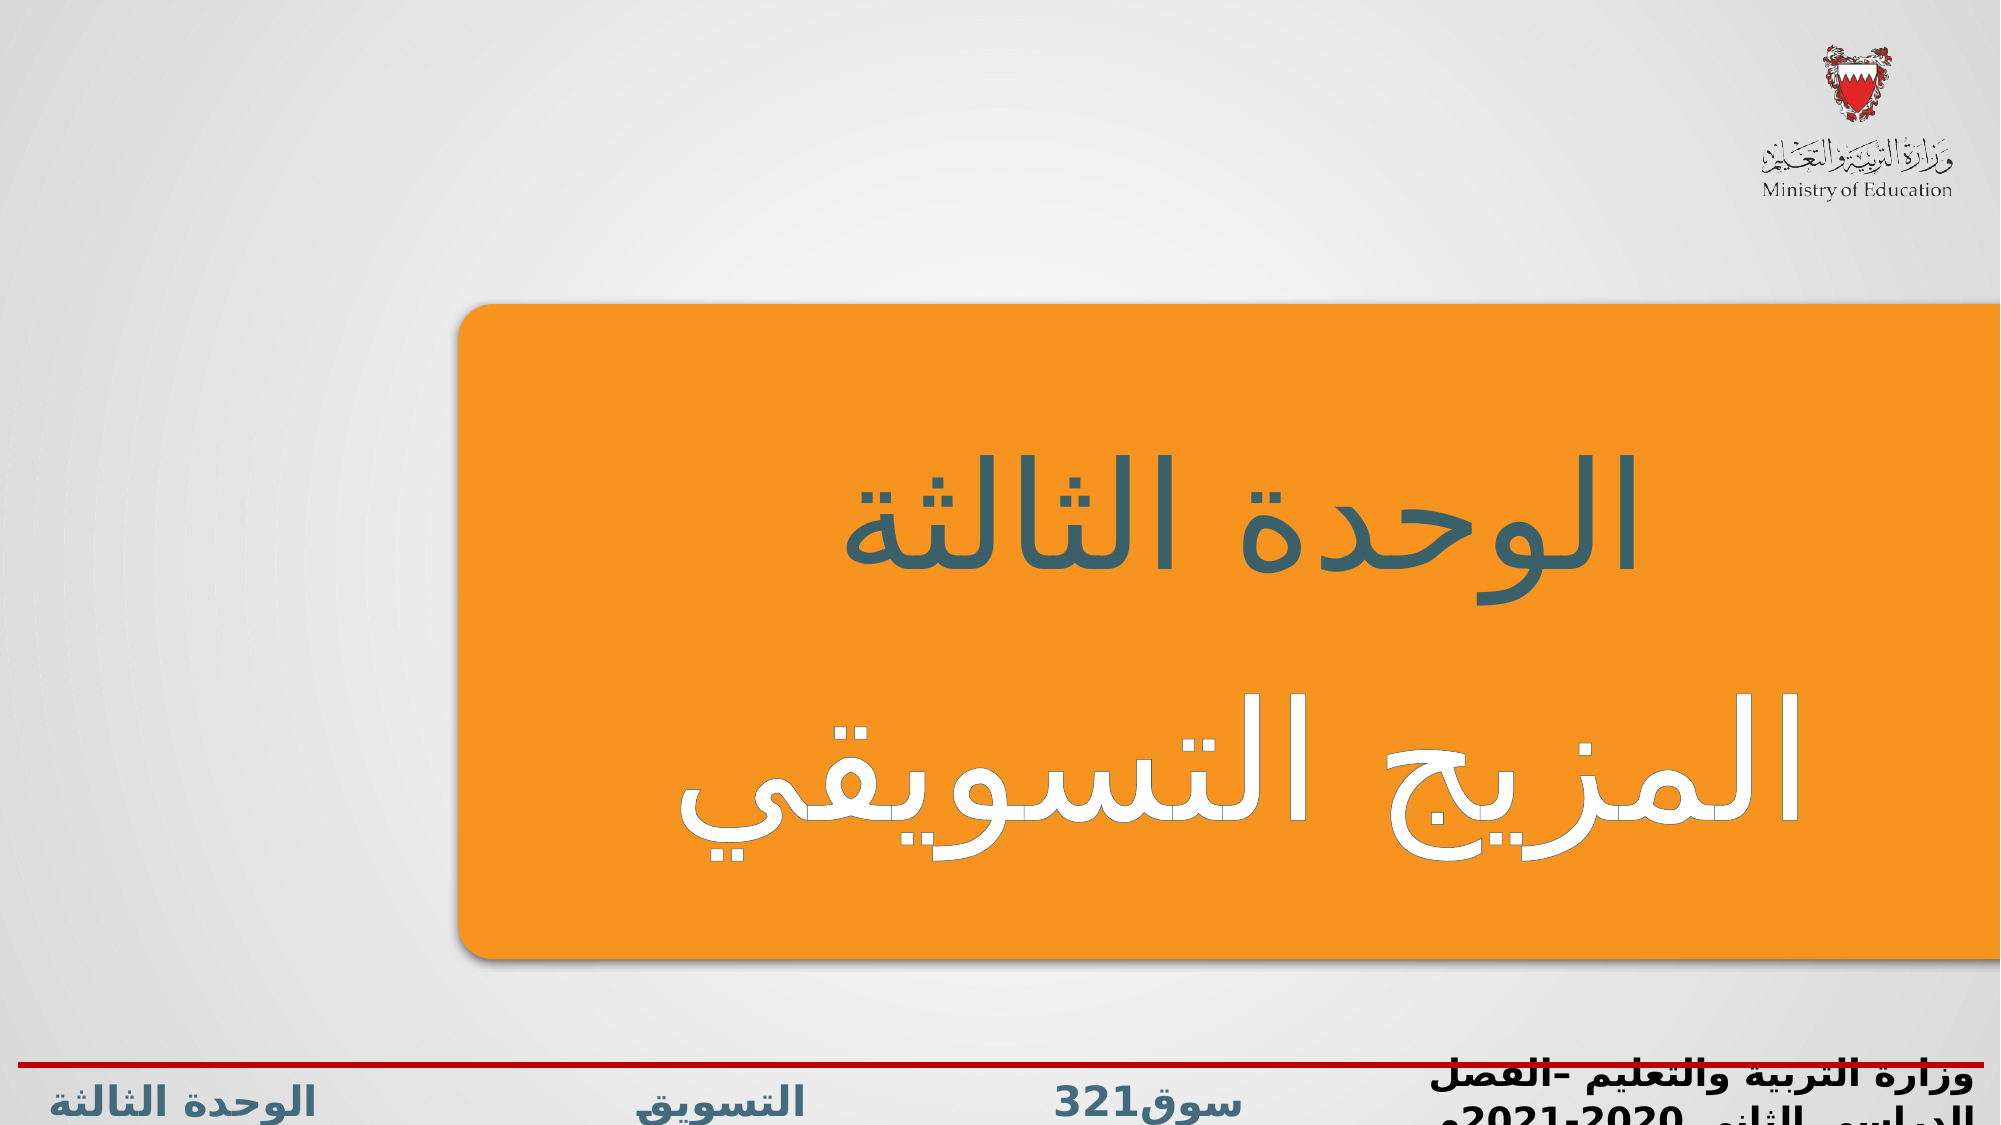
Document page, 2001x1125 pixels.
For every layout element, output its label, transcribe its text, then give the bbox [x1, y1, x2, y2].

text_box وزارة التربية والتعليم –الفصل الدراسي الثاني 2020-2021م [1285, 1063, 1991, 1125]
picture [1724, 21, 1995, 230]
text_box [458, 304, 2000, 960]
text_box سوق321 التسويق الوحدة الثالثة الفصل السادس: دورة حياة المُنْتَج [0, 1067, 1260, 1125]
text_box المزيج التسويقي [655, 646, 1830, 862]
text_box الوحدة الثالثة [691, 394, 1794, 646]
